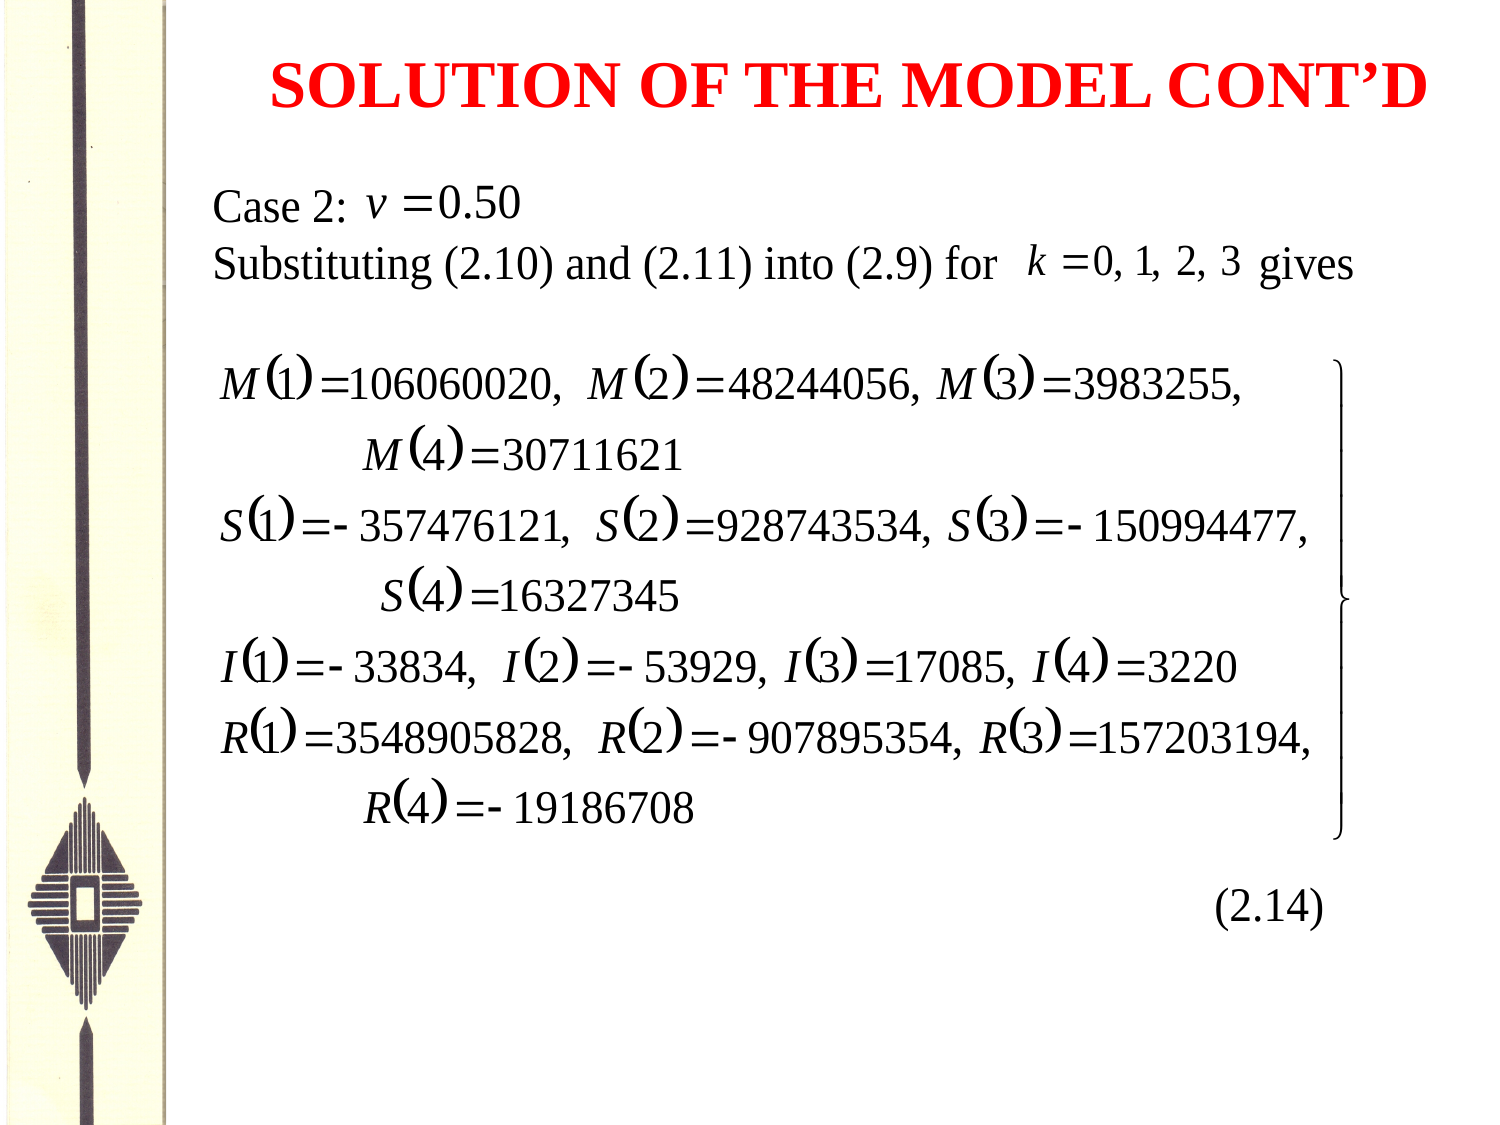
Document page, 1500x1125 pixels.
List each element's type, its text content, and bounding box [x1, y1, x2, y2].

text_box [212, 174, 1401, 963]
title SOLUTION OF THE MODEL CONT’D [235, 12, 1466, 150]
picture [0, 0, 163, 1125]
